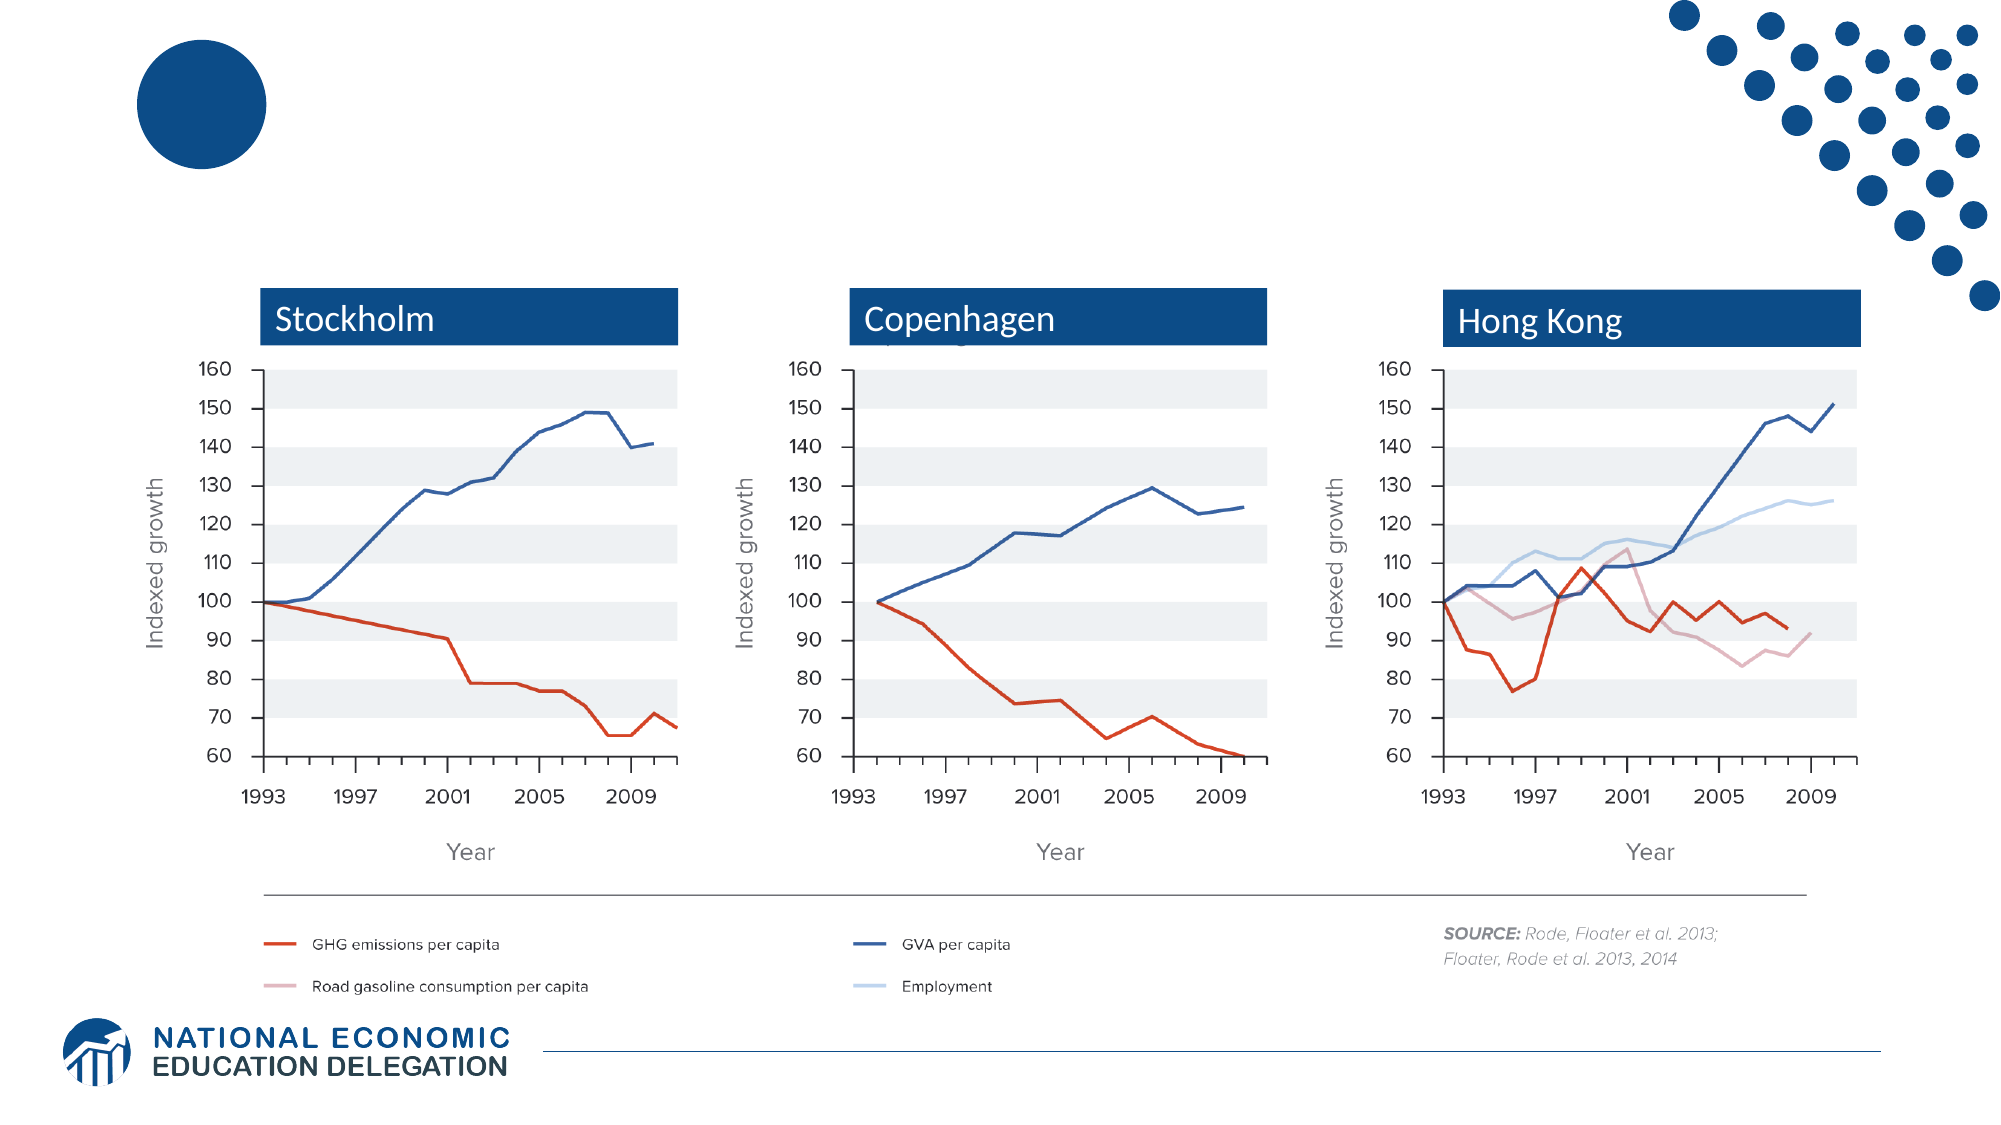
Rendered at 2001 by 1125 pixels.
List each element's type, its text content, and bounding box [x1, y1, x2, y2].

picture [55, 1013, 520, 1091]
picture [109, 289, 1891, 1008]
title Compact and Connected Urban Pathways Can Go Hand-in-hand with Economic Growth [115, 35, 1841, 253]
